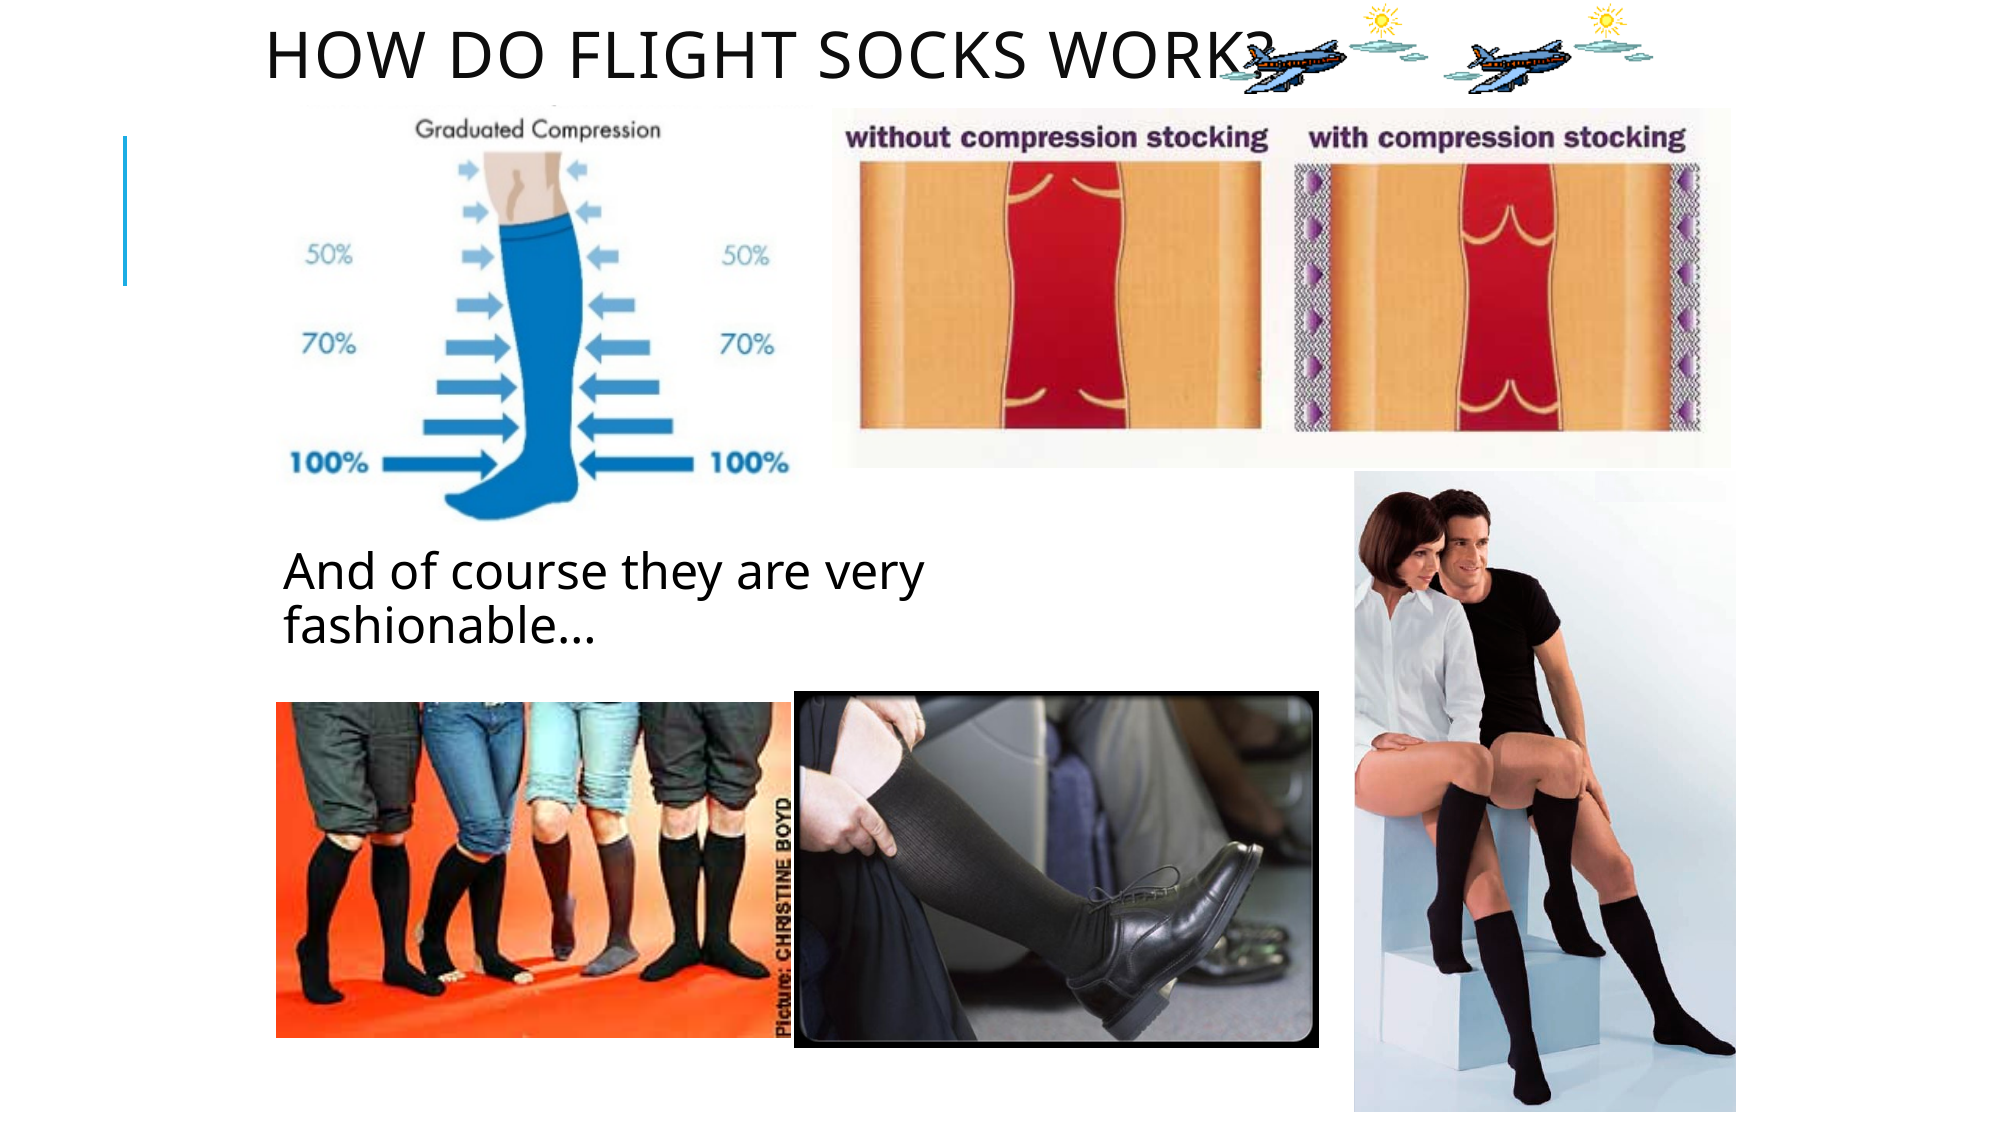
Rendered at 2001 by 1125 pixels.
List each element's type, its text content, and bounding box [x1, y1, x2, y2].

picture [276, 105, 813, 525]
picture [794, 691, 1319, 1049]
title How do flight socks work? [249, 14, 1207, 106]
list And of course they are very fashionable… [275, 538, 1113, 699]
picture [1353, 470, 1736, 1112]
picture [1208, 0, 1658, 95]
picture [276, 702, 791, 1038]
picture [831, 108, 1731, 469]
